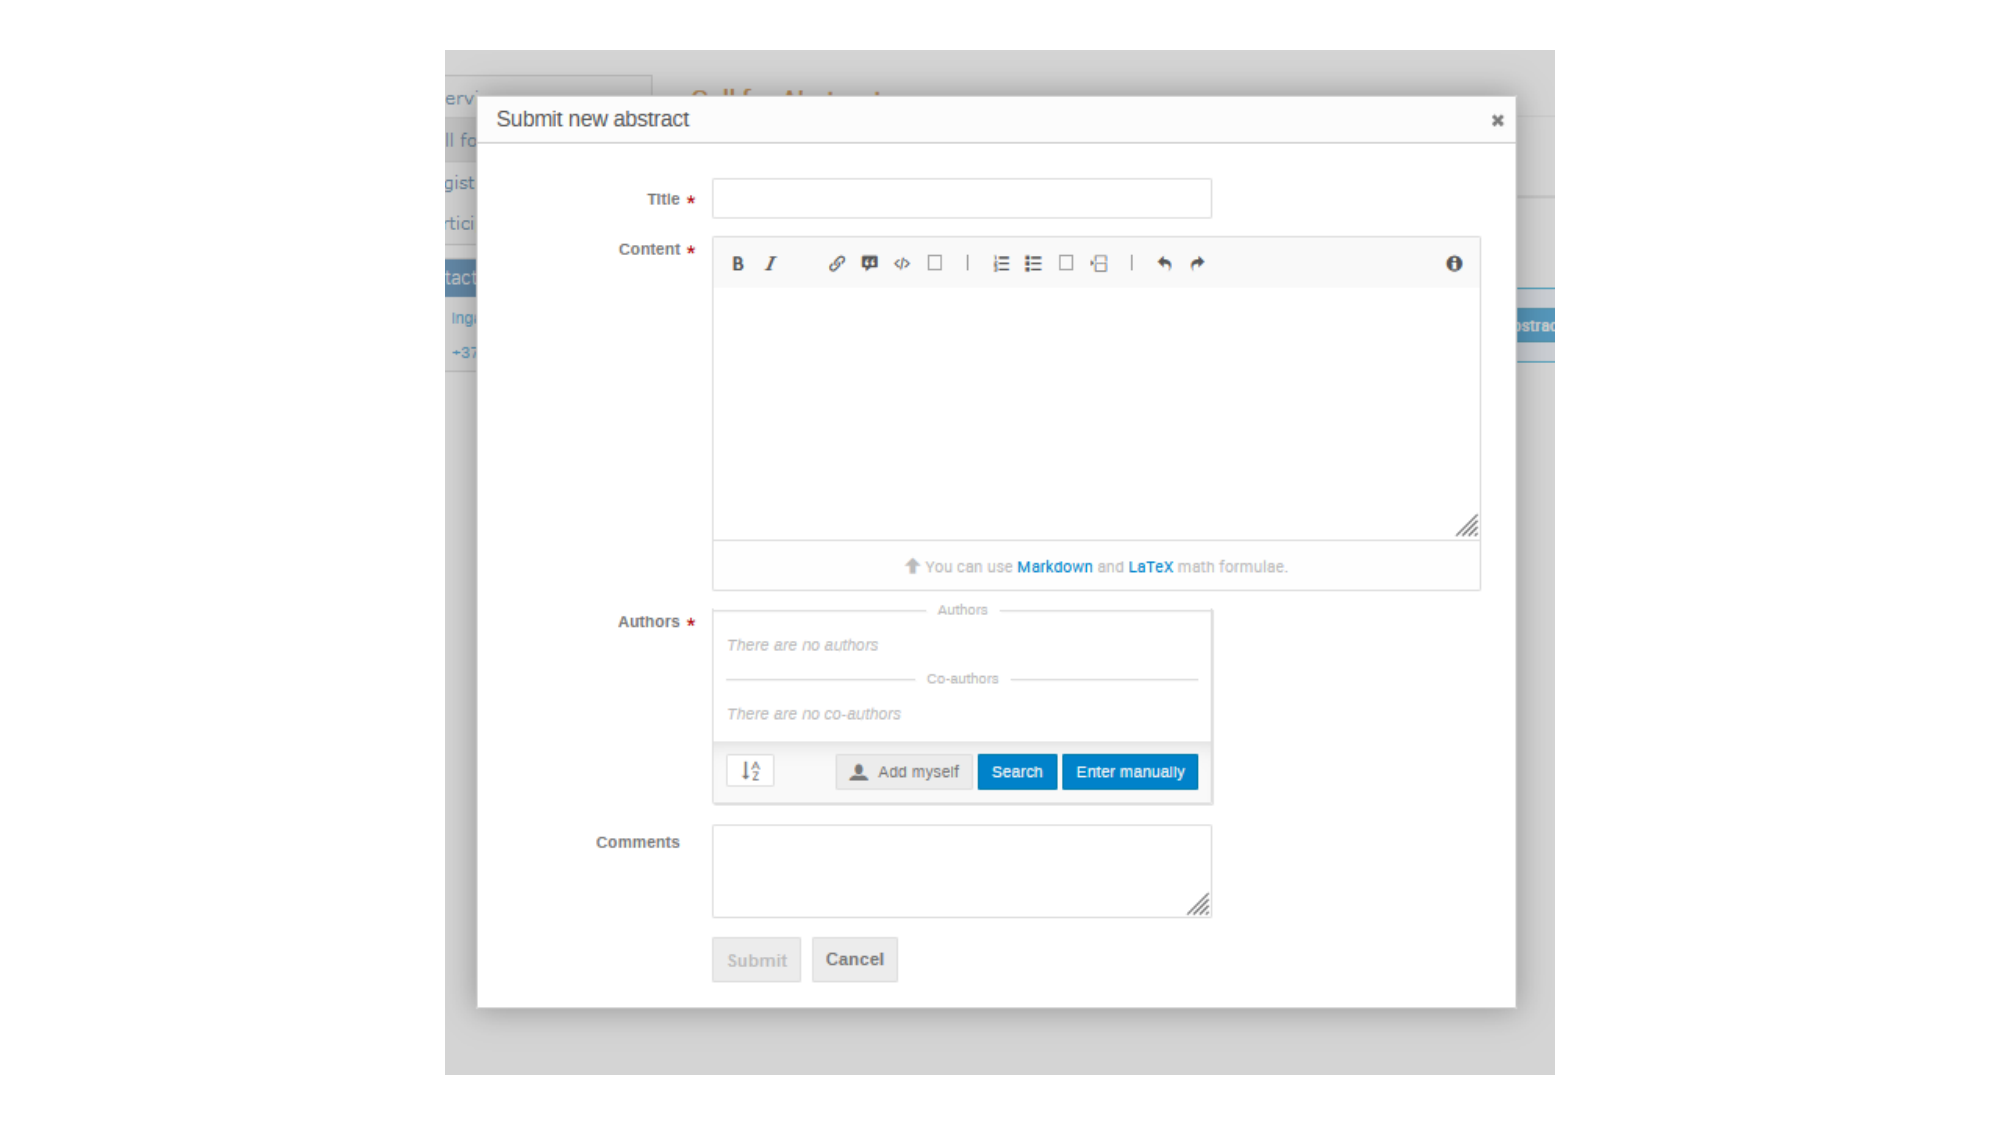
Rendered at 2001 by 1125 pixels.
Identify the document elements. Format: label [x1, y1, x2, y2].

picture [445, 50, 1555, 1075]
